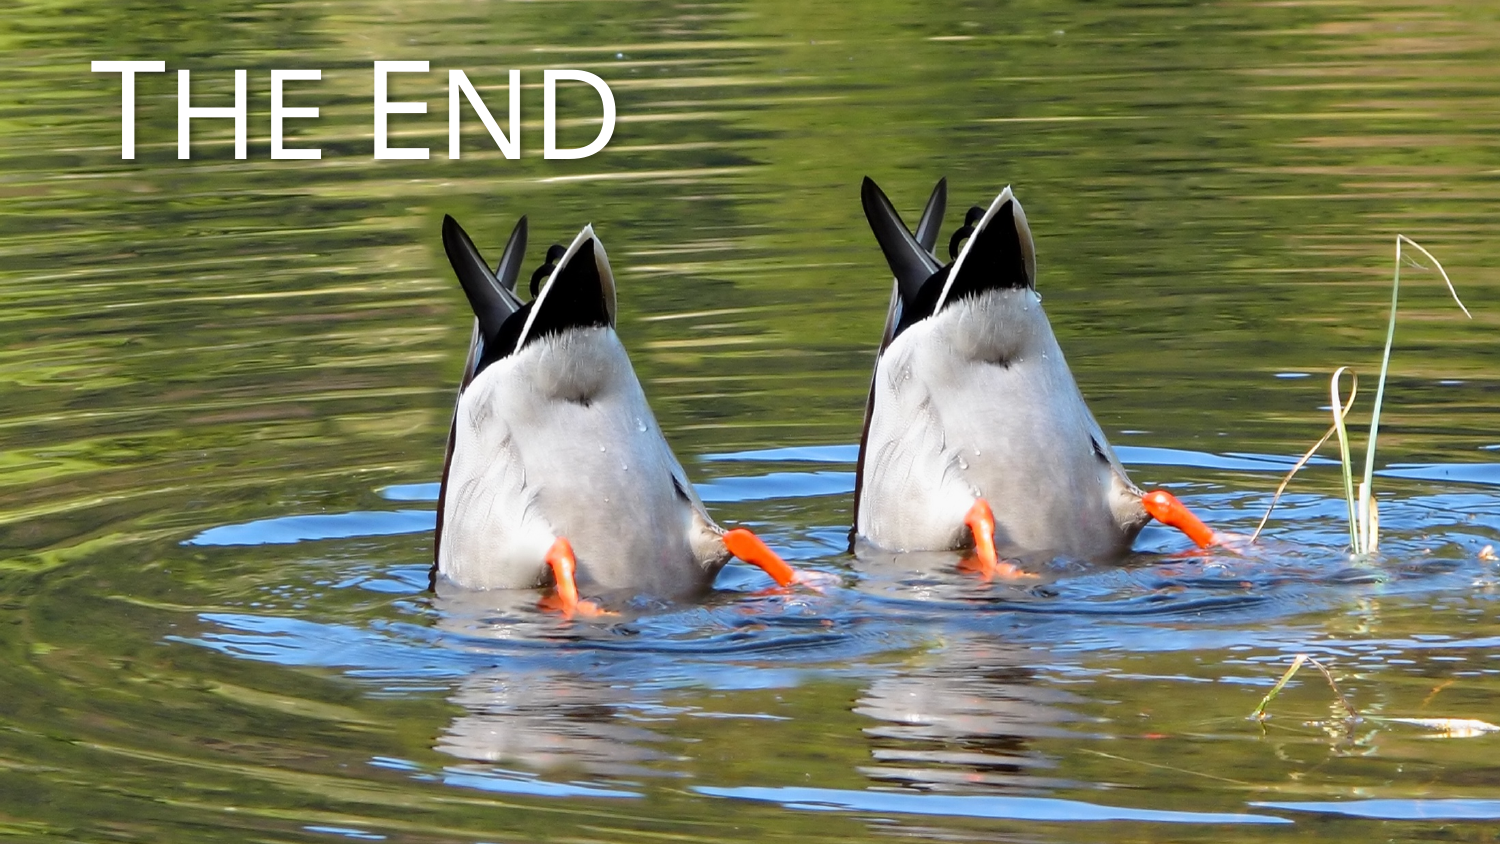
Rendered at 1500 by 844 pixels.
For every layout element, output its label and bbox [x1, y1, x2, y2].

list [0, 0, 1500, 844]
